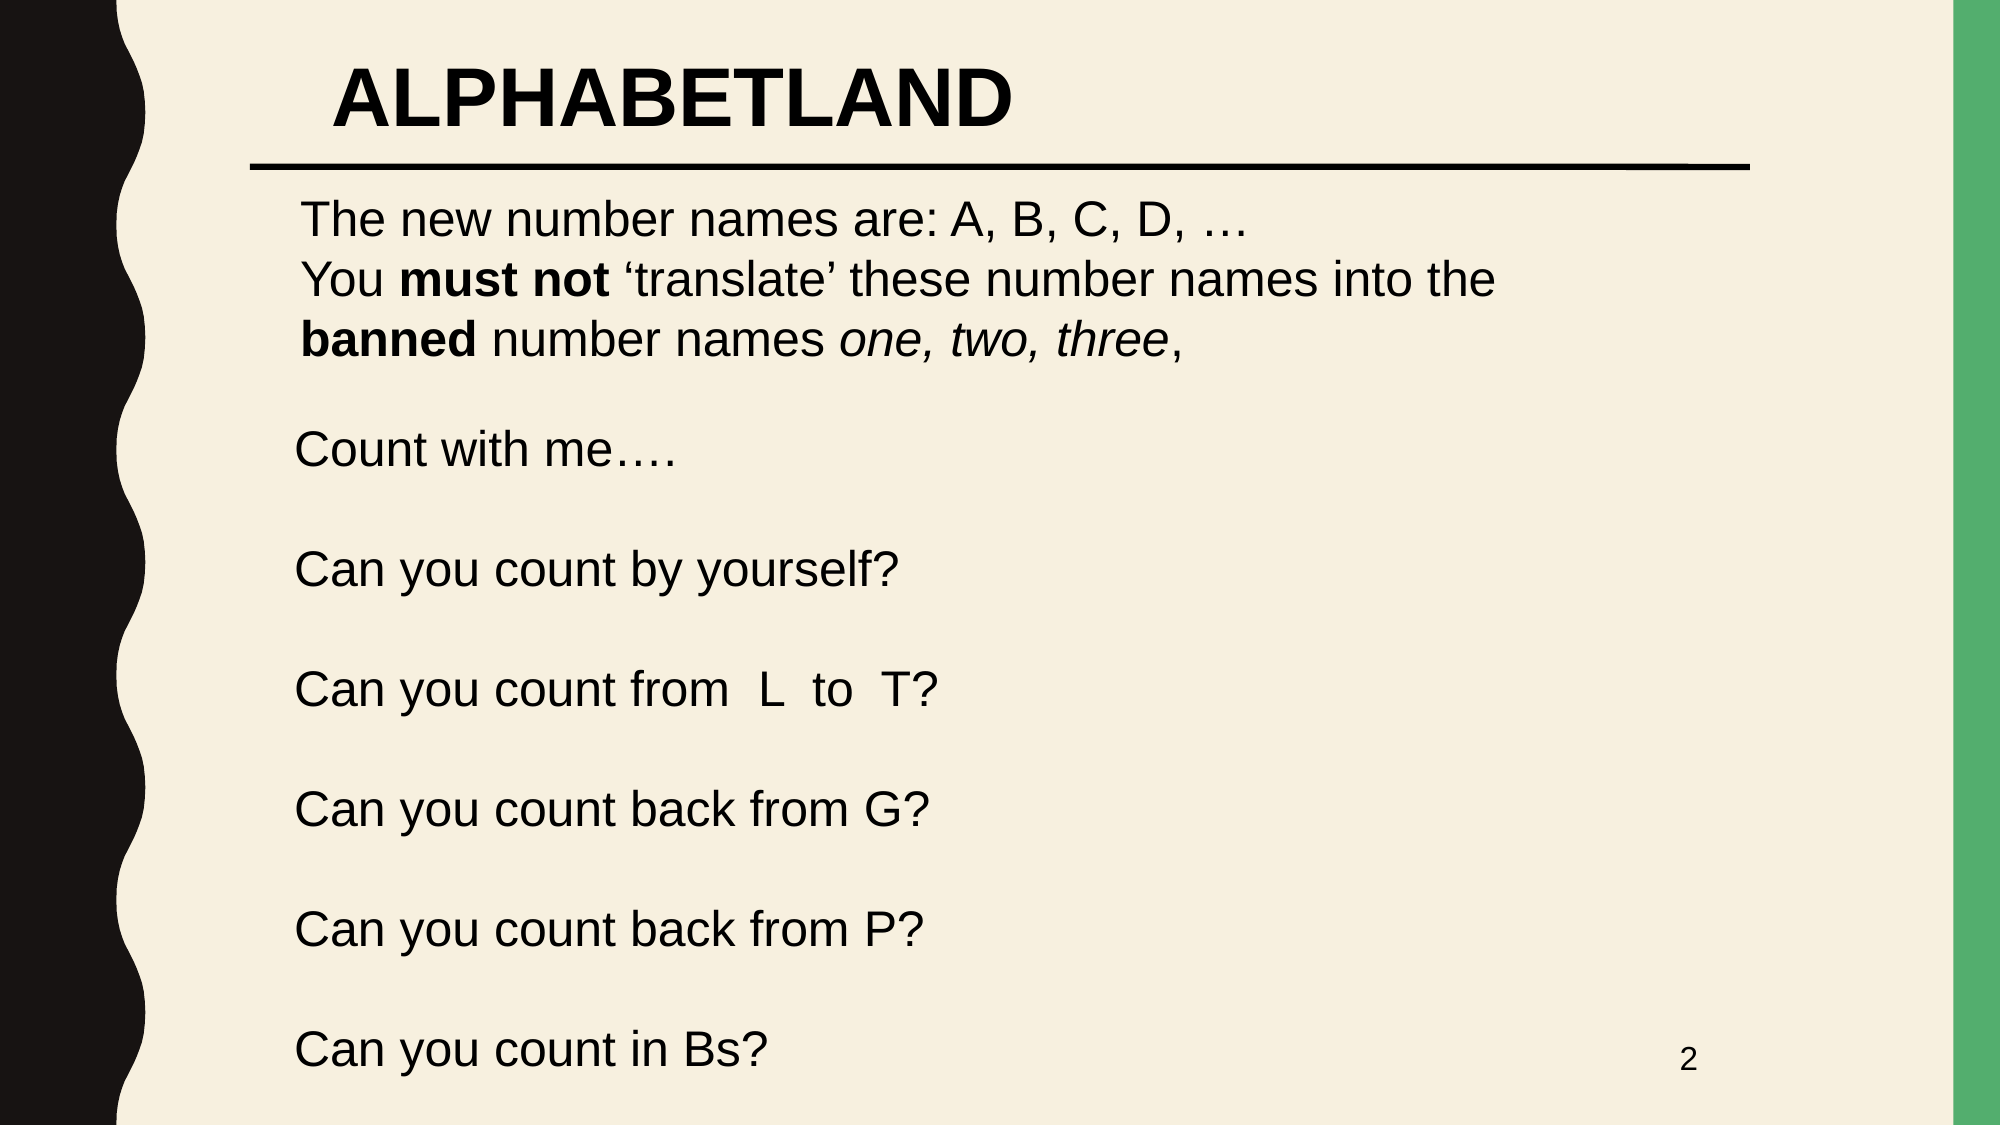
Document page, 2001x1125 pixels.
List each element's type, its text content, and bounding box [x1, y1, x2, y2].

text_box ALPHABETLAND [317, 35, 1310, 166]
text_box Count with me…. Can you count by yourself? Can you count from L to T? Can you count back from G? Can you count back from P? Can you count in Bs? [279, 408, 1697, 1125]
text_box ALPHABETLAND [317, 167, 1310, 178]
text_box 2 [1610, 1029, 1713, 1085]
text_box The new number names are: A, B, C, D, … You must not ‘translate’ these number names into the banned number names one, two, three, [285, 178, 1644, 374]
